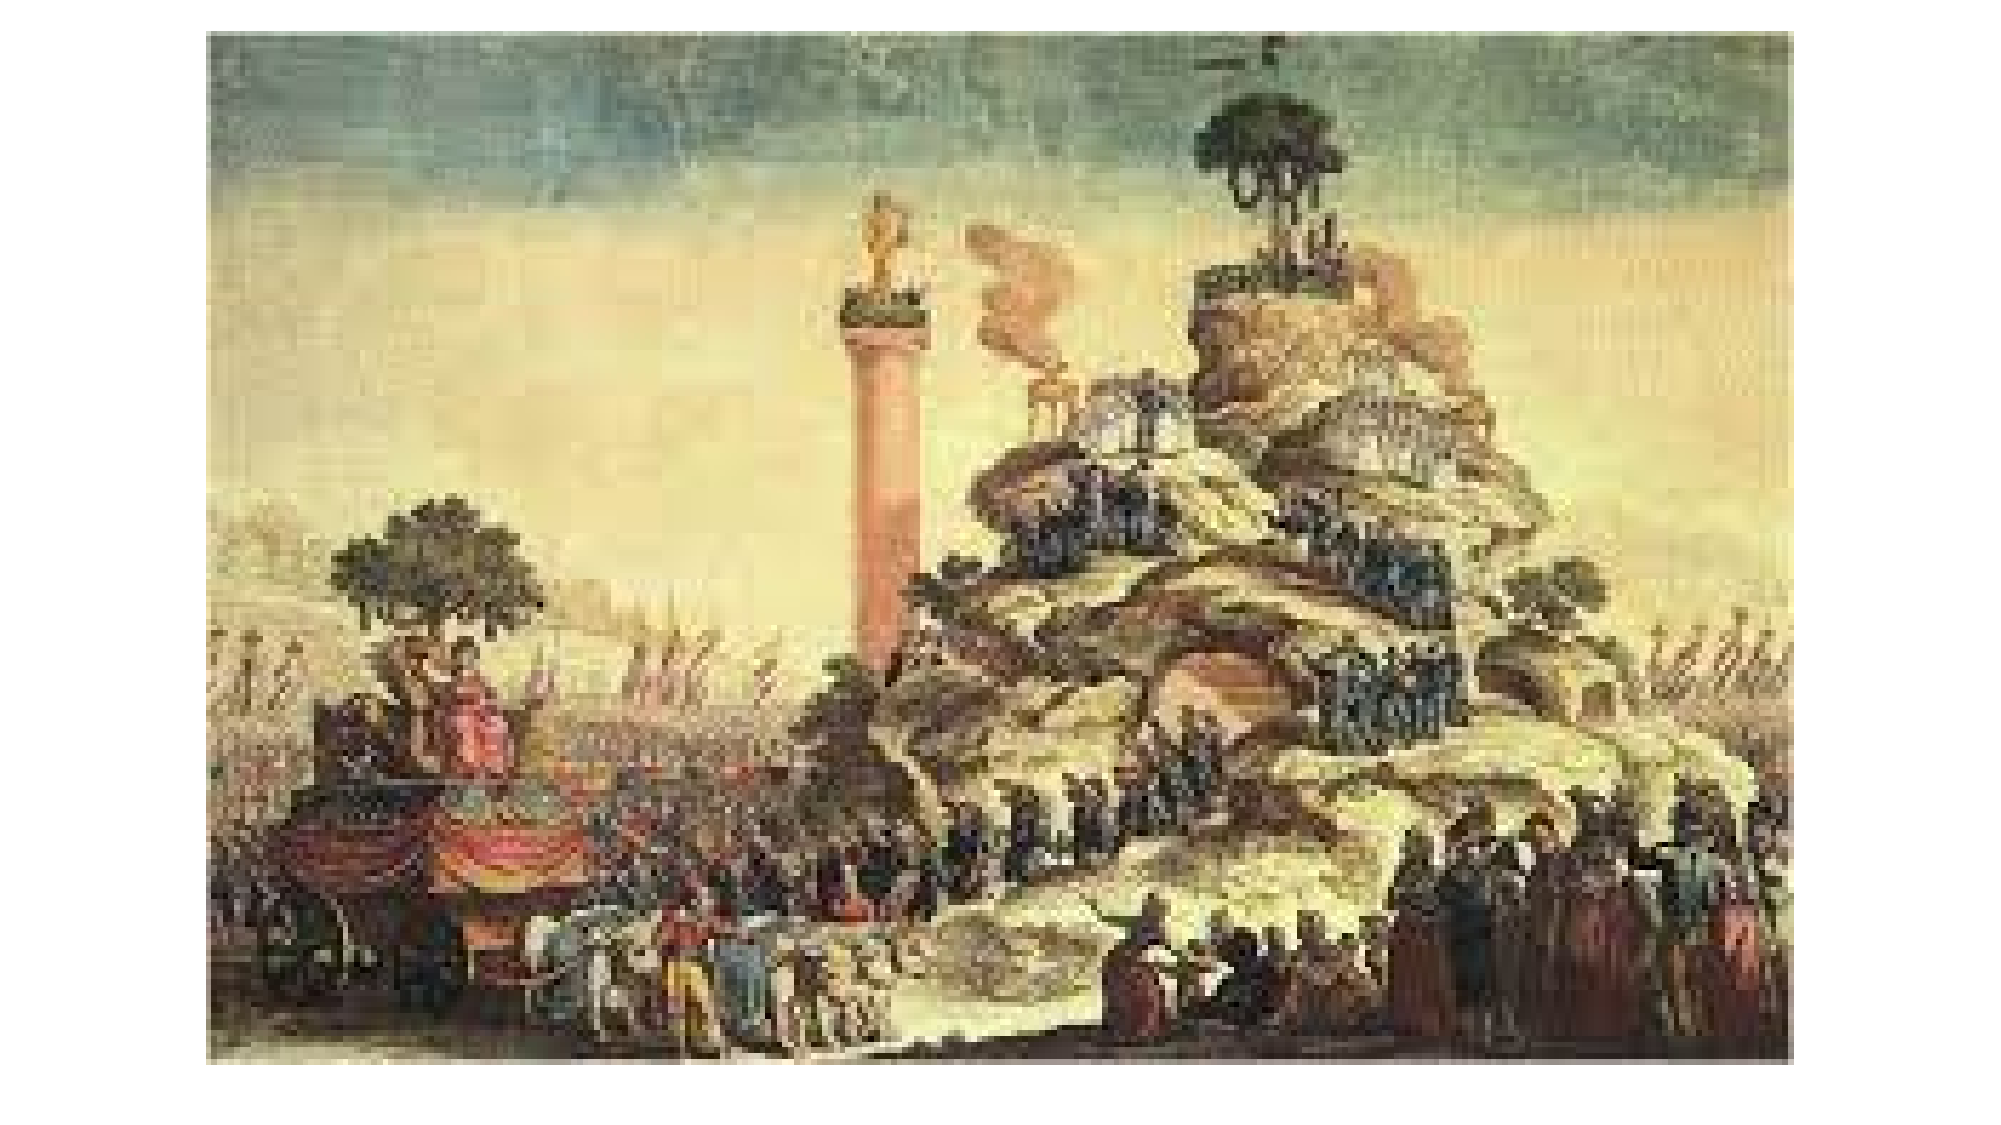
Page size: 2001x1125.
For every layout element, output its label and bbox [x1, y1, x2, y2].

picture [206, 31, 1794, 1065]
